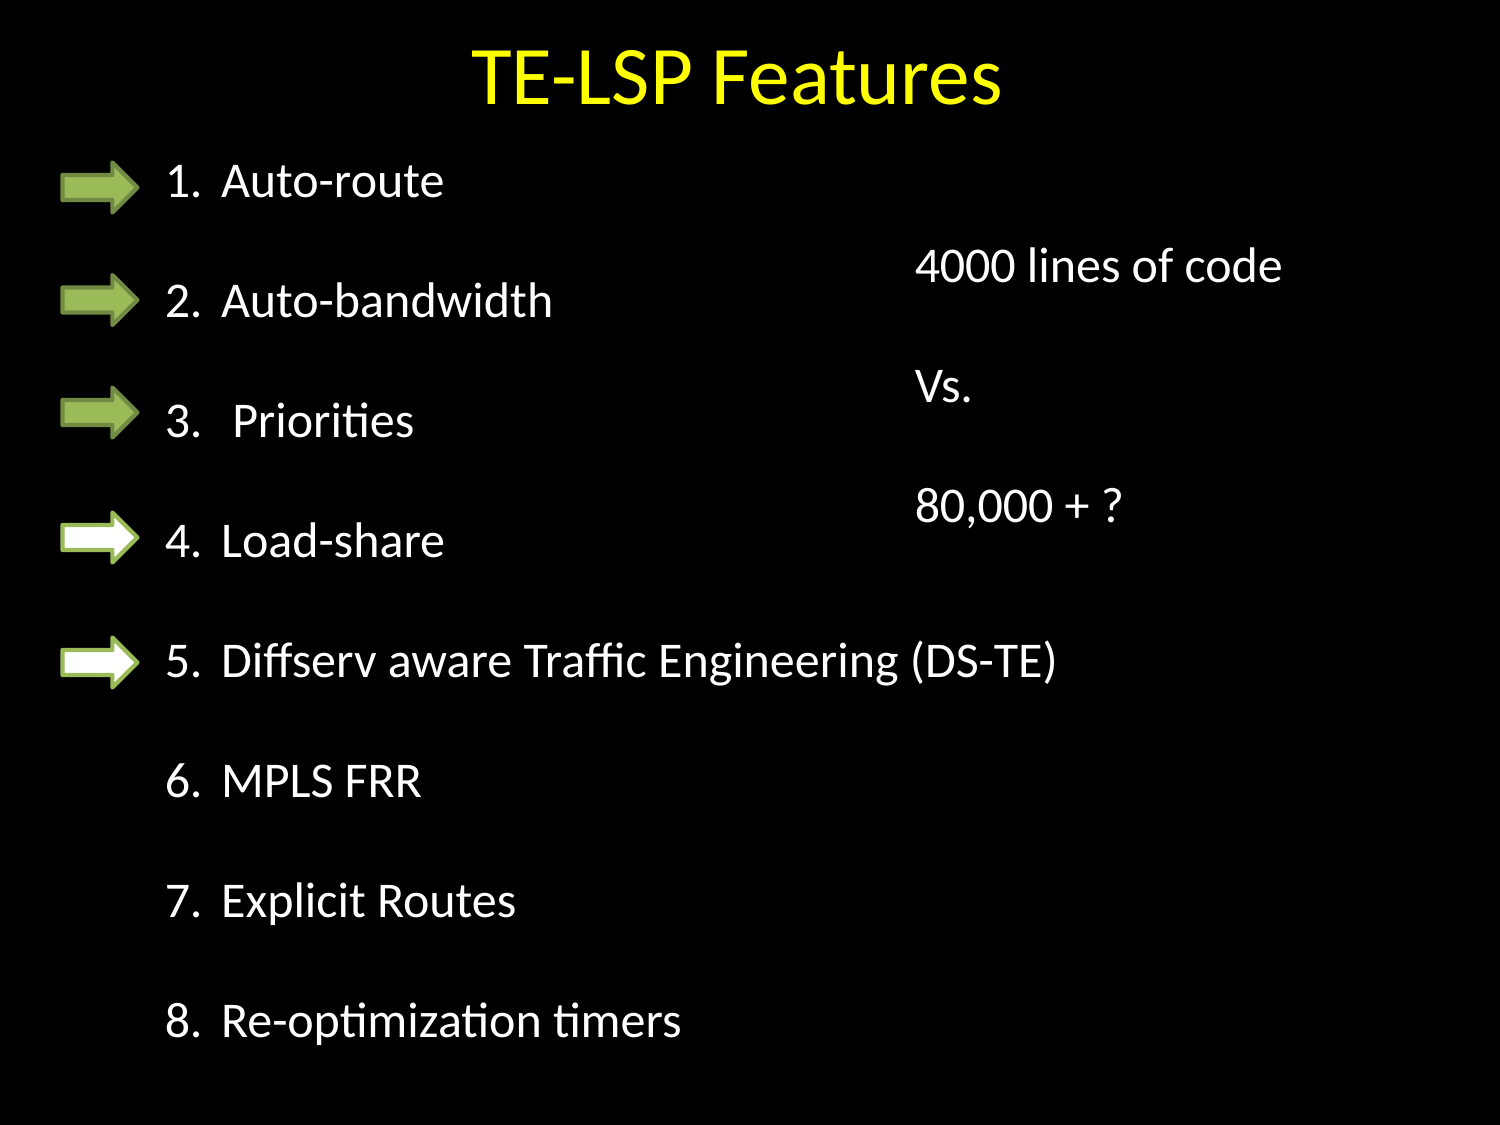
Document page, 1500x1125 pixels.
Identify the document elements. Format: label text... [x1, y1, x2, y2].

text_box 4000 lines of code Vs. 80,000 + ? [900, 224, 1325, 540]
text_box Auto-route Auto-bandwidth Priorities Load-share Diffserv aware Traffic Engineering (DS-TE) MPLS FRR Explicit Routes Re-optimization timers [149, 140, 1200, 1116]
text_box TE-LSP Features [62, 14, 1413, 115]
text_box [60, 510, 140, 565]
text_box [60, 635, 140, 690]
text_box [60, 385, 140, 440]
text_box [60, 273, 140, 327]
text_box [60, 160, 140, 215]
